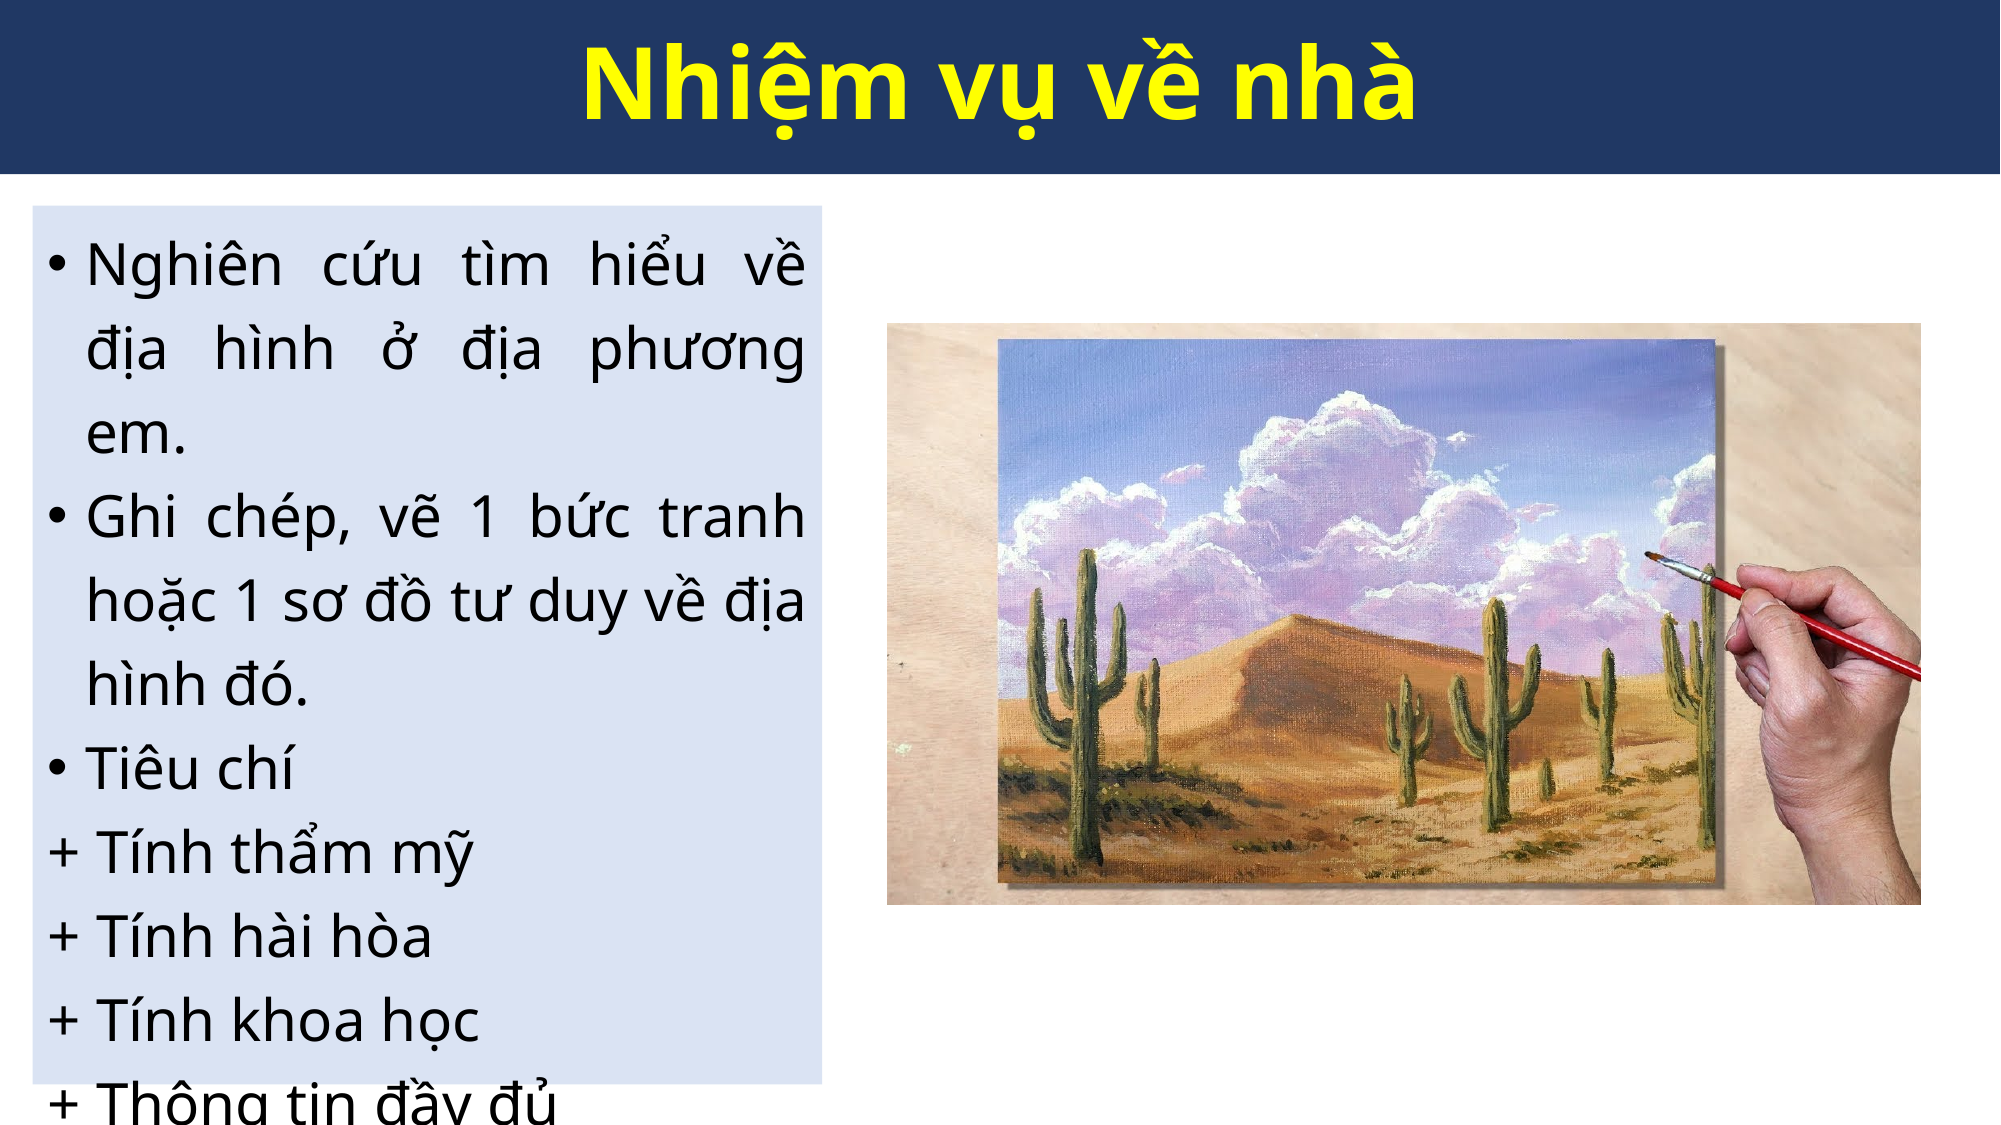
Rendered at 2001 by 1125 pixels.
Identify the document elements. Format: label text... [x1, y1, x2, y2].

picture [887, 323, 1921, 905]
list Nghiên cứu tìm hiểu về địa hình ở địa phương em. Ghi chép, vẽ 1 bức tranh hoặc 1 sơ đồ tư duy về địa hình đó. Tiêu chí + Tính thẩm mỹ + Tính hài hòa + Tính khoa học + Thông tin đầy đủ [32, 205, 823, 1085]
text_box Nhiệm vụ về nhà [0, 0, 2000, 175]
